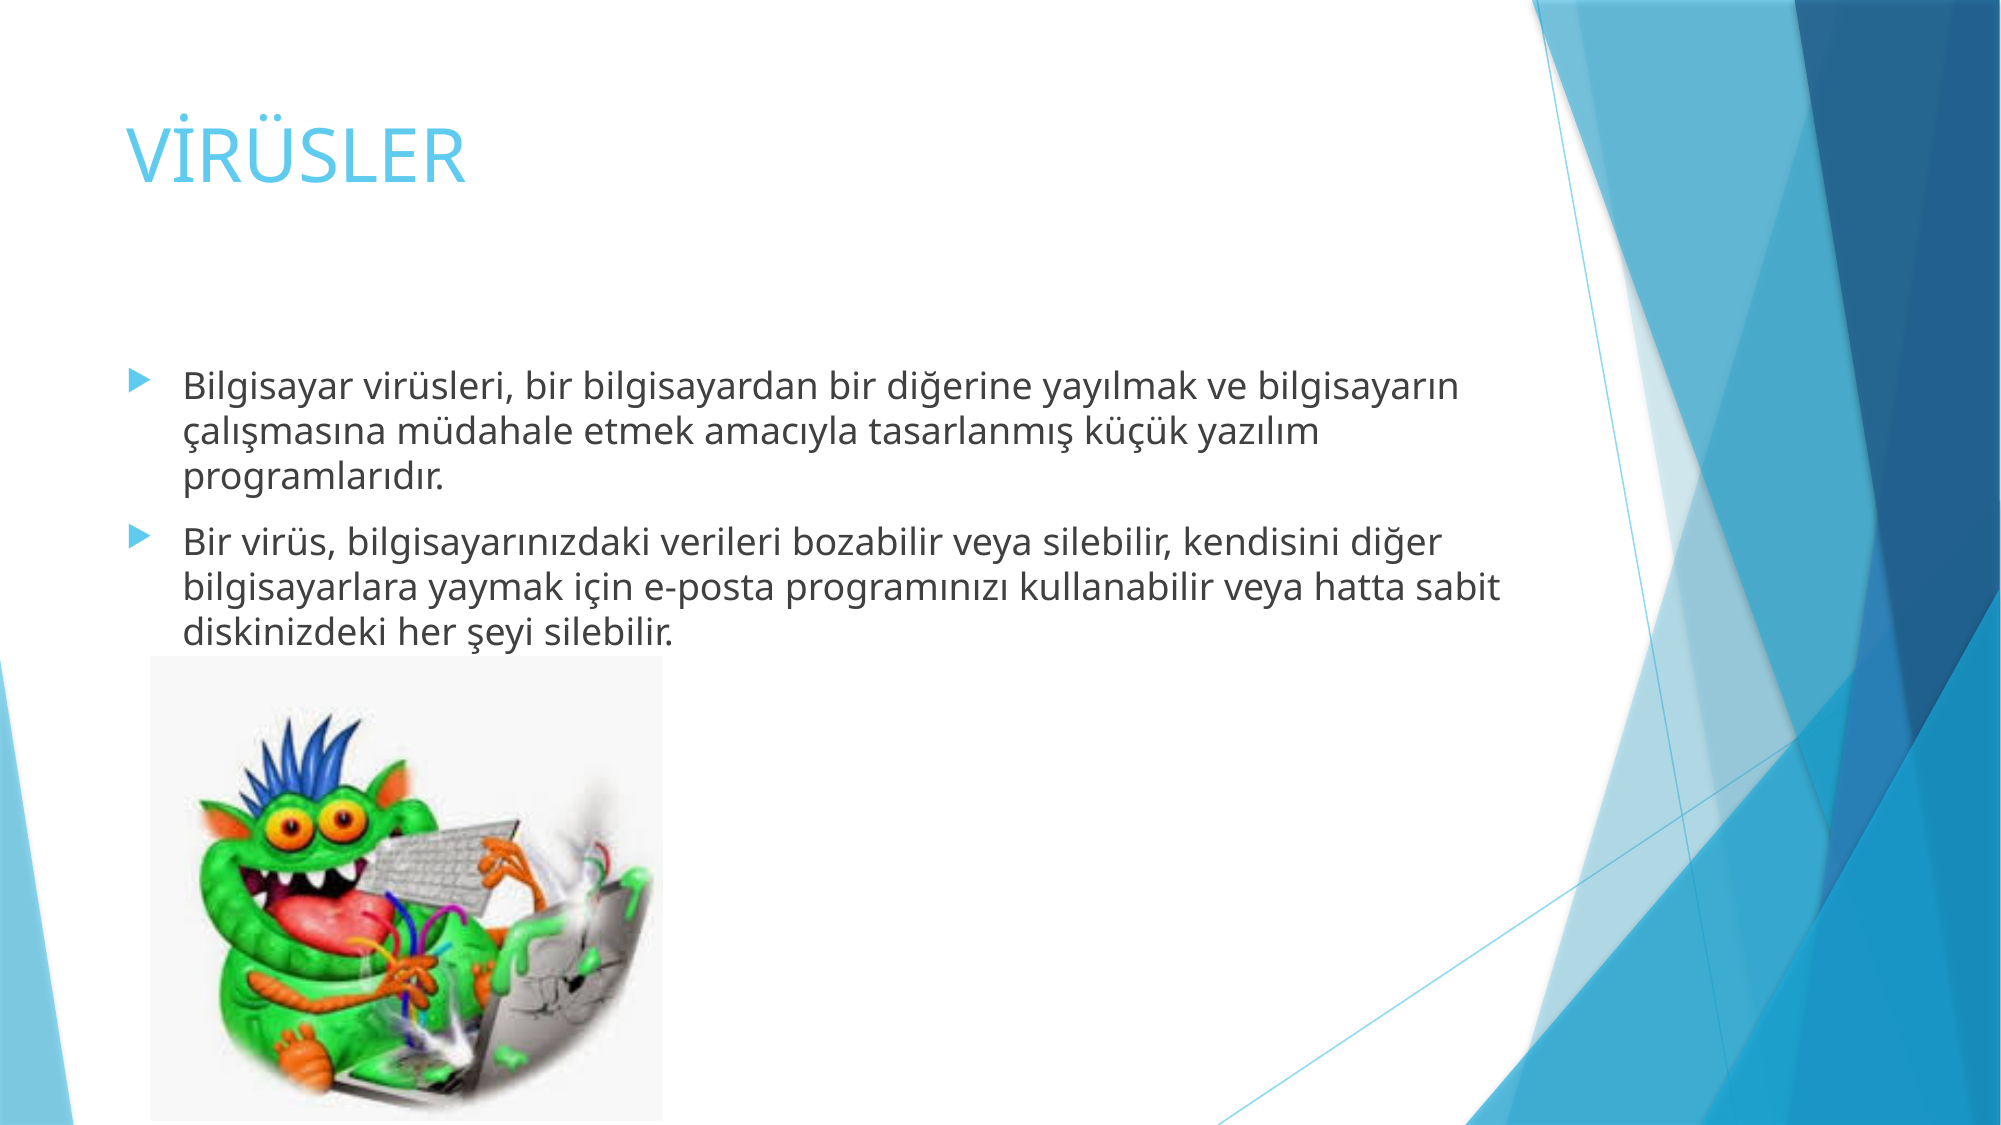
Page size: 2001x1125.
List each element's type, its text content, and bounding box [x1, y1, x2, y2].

list Bilgisayar virüsleri, bir bilgisayardan bir diğerine yayılmak ve bilgisayarın çalışmasına müdahale etmek amacıyla tasarlanmış küçük yazılım programlarıdır. Bir virüs, bilgisayarınızdaki verileri bozabilir veya silebilir, kendisini diğer bilgisayarlara yaymak için e-posta programınızı kullanabilir veya hatta sabit diskinizdeki her şeyi silebilir. [111, 354, 1522, 992]
picture [150, 656, 664, 1122]
title VİRÜSLER [111, 99, 1522, 317]
